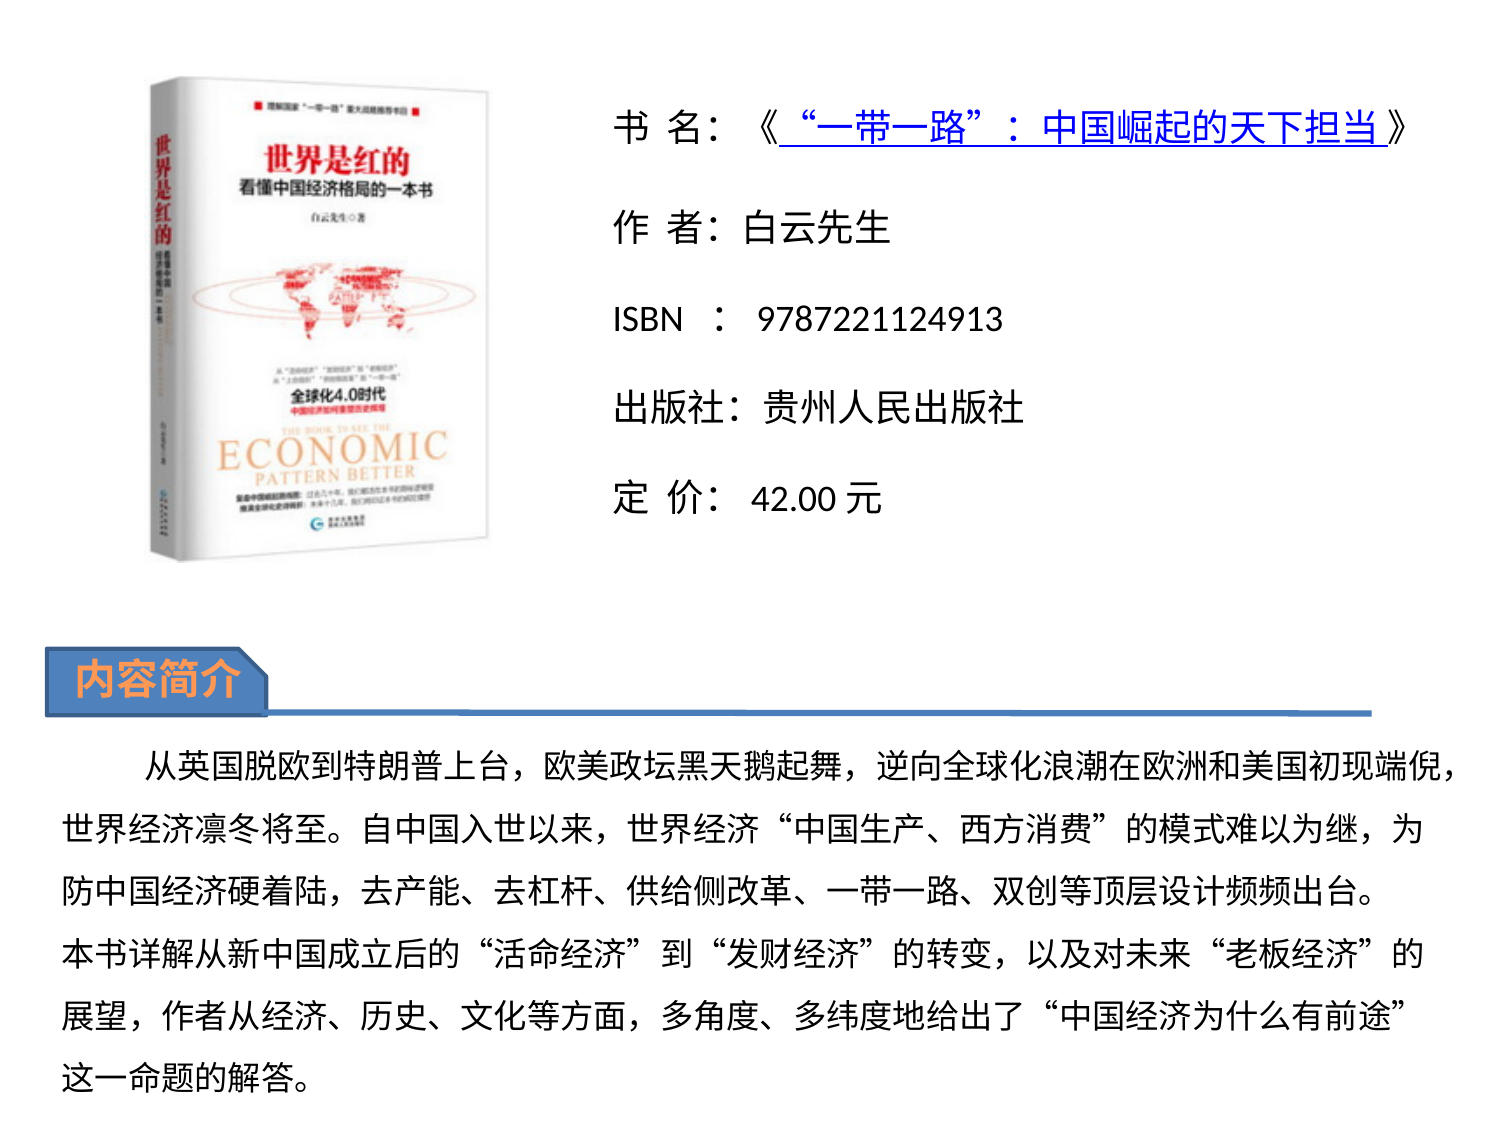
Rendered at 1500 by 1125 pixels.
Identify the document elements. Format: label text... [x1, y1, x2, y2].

text_box 从英国脱欧到特朗普上台，欧美政坛黑天鹅起舞，逆向全球化浪潮在欧洲和美国初现端倪，世界经济凛冬将至。自中国入世以来，世界经济“中国生产、西方消费”的模式难以为继，为防中国经济硬着陆，去产能、去杠杆、供给侧改革、一带一路、双创等顶层设计频频出台。 本书详解从新中国成立后的“活命经济”到“发财经济”的转变，以及对未来“老板经济”的展望，作者从经济、历史、文化等方面，多角度、多纬度地给出了“中国经济为什么有前途”这一命题的解答。 [46, 715, 1465, 1105]
text_box 书 名：《“一带一路”：中国崛起的天下担当 》 作 者：白云先生 ISBN ：9787221124913 出版社：贵州人民出版社 定 价：42.00元 [597, 96, 1500, 526]
picture [144, 75, 493, 563]
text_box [46, 644, 1372, 716]
